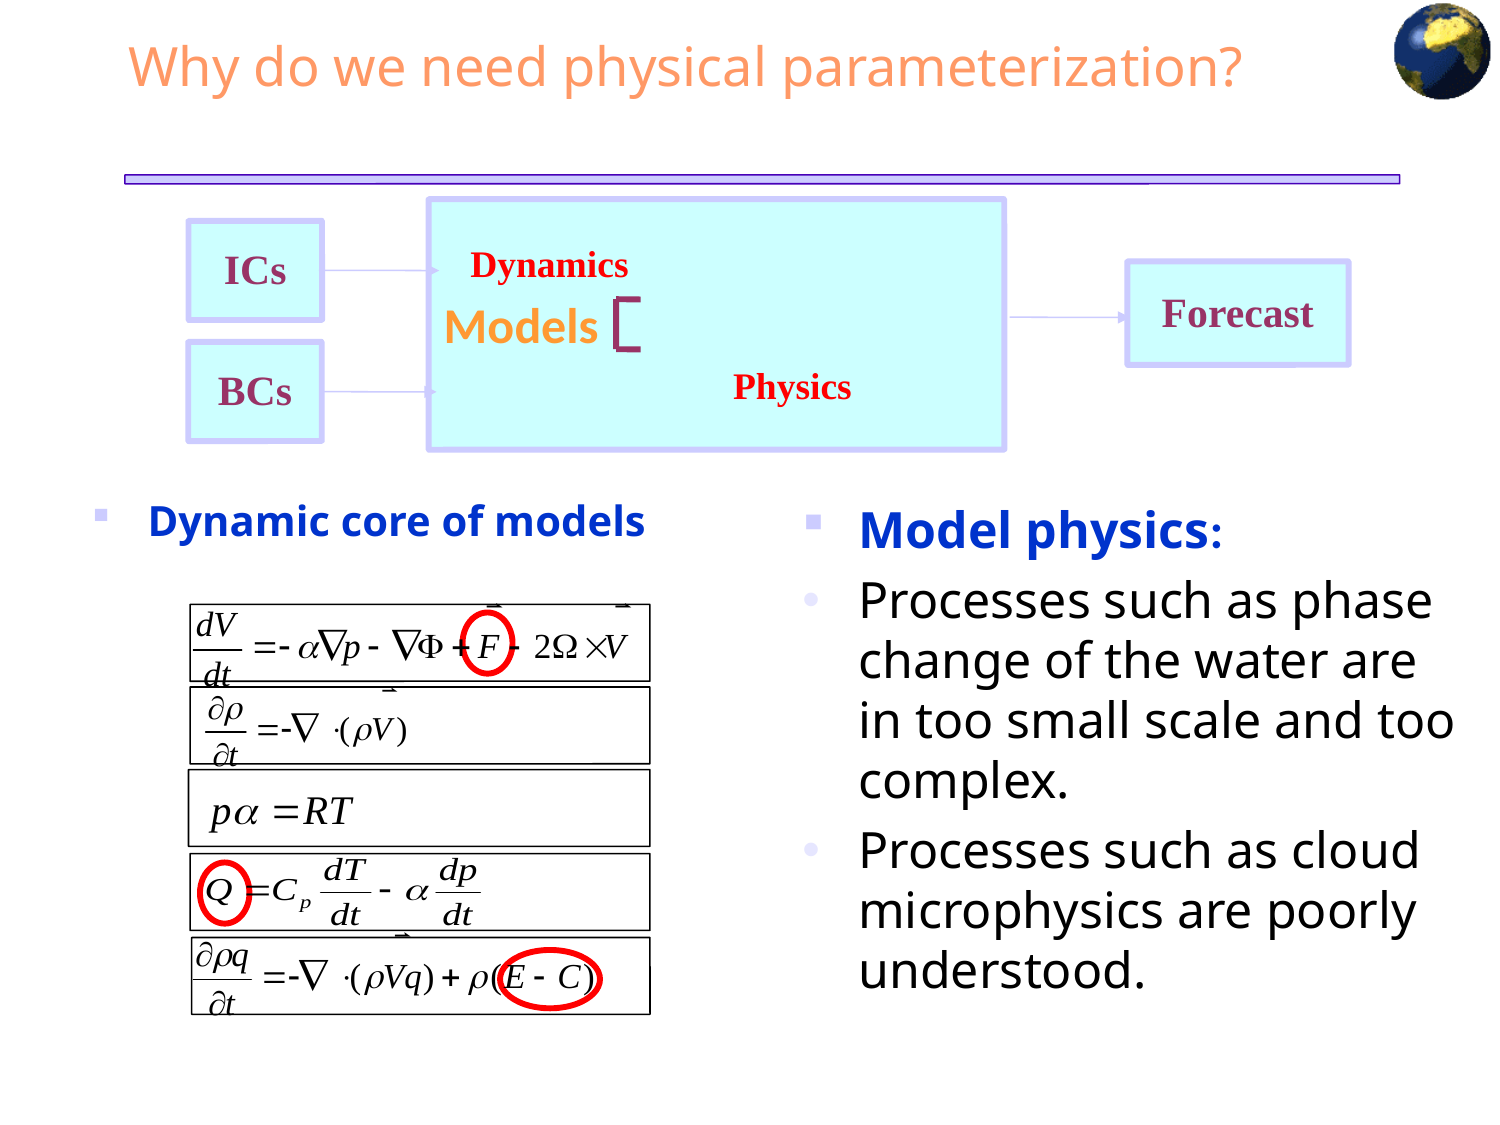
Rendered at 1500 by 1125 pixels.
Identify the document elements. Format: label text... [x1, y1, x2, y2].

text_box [199, 849, 488, 931]
text_box [190, 853, 195, 931]
text_box [603, 937, 651, 1015]
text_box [124, 174, 1400, 450]
text_box [490, 853, 650, 931]
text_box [187, 599, 638, 695]
list Dynamic core of models [76, 487, 738, 693]
title Why do we need physical parameterization? [17, 0, 1356, 160]
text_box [199, 687, 414, 774]
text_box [187, 932, 601, 1024]
text_box [190, 704, 194, 764]
picture [1393, 2, 1492, 101]
text_box [419, 693, 650, 764]
text_box [188, 769, 650, 847]
list Model physics: Processes such as phase change of the water are in too small scale and too complex. Processes such as cloud microphysics are poorly understood. [787, 491, 1475, 1083]
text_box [199, 787, 363, 842]
